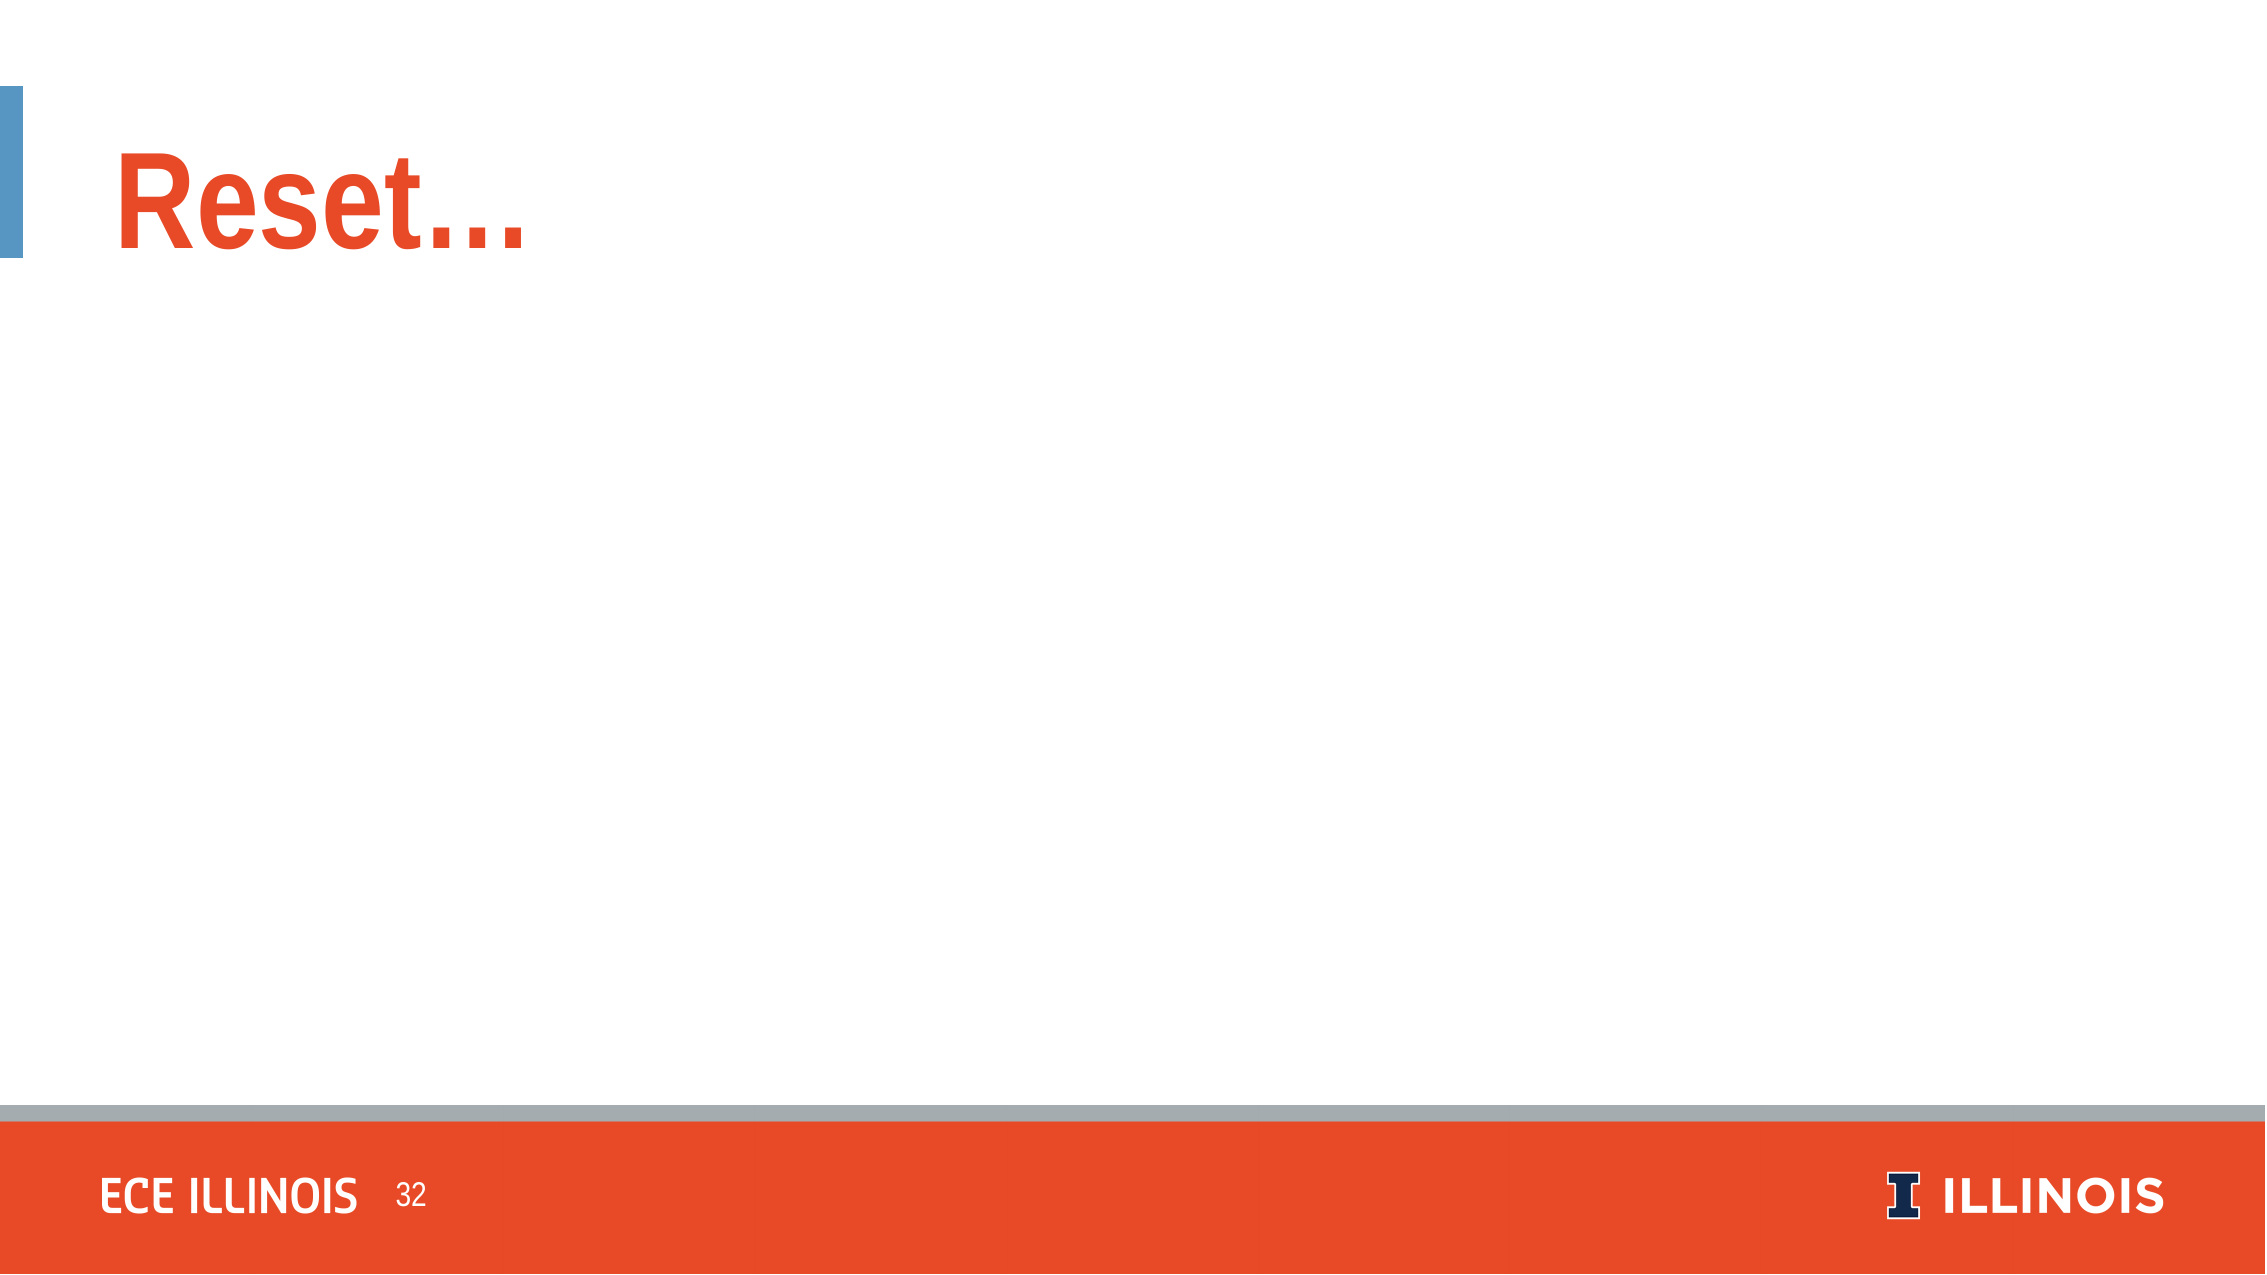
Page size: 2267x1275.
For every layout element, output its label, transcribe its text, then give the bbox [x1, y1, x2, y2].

picture [0, 1105, 2265, 1274]
list Reset… [100, 104, 2173, 224]
